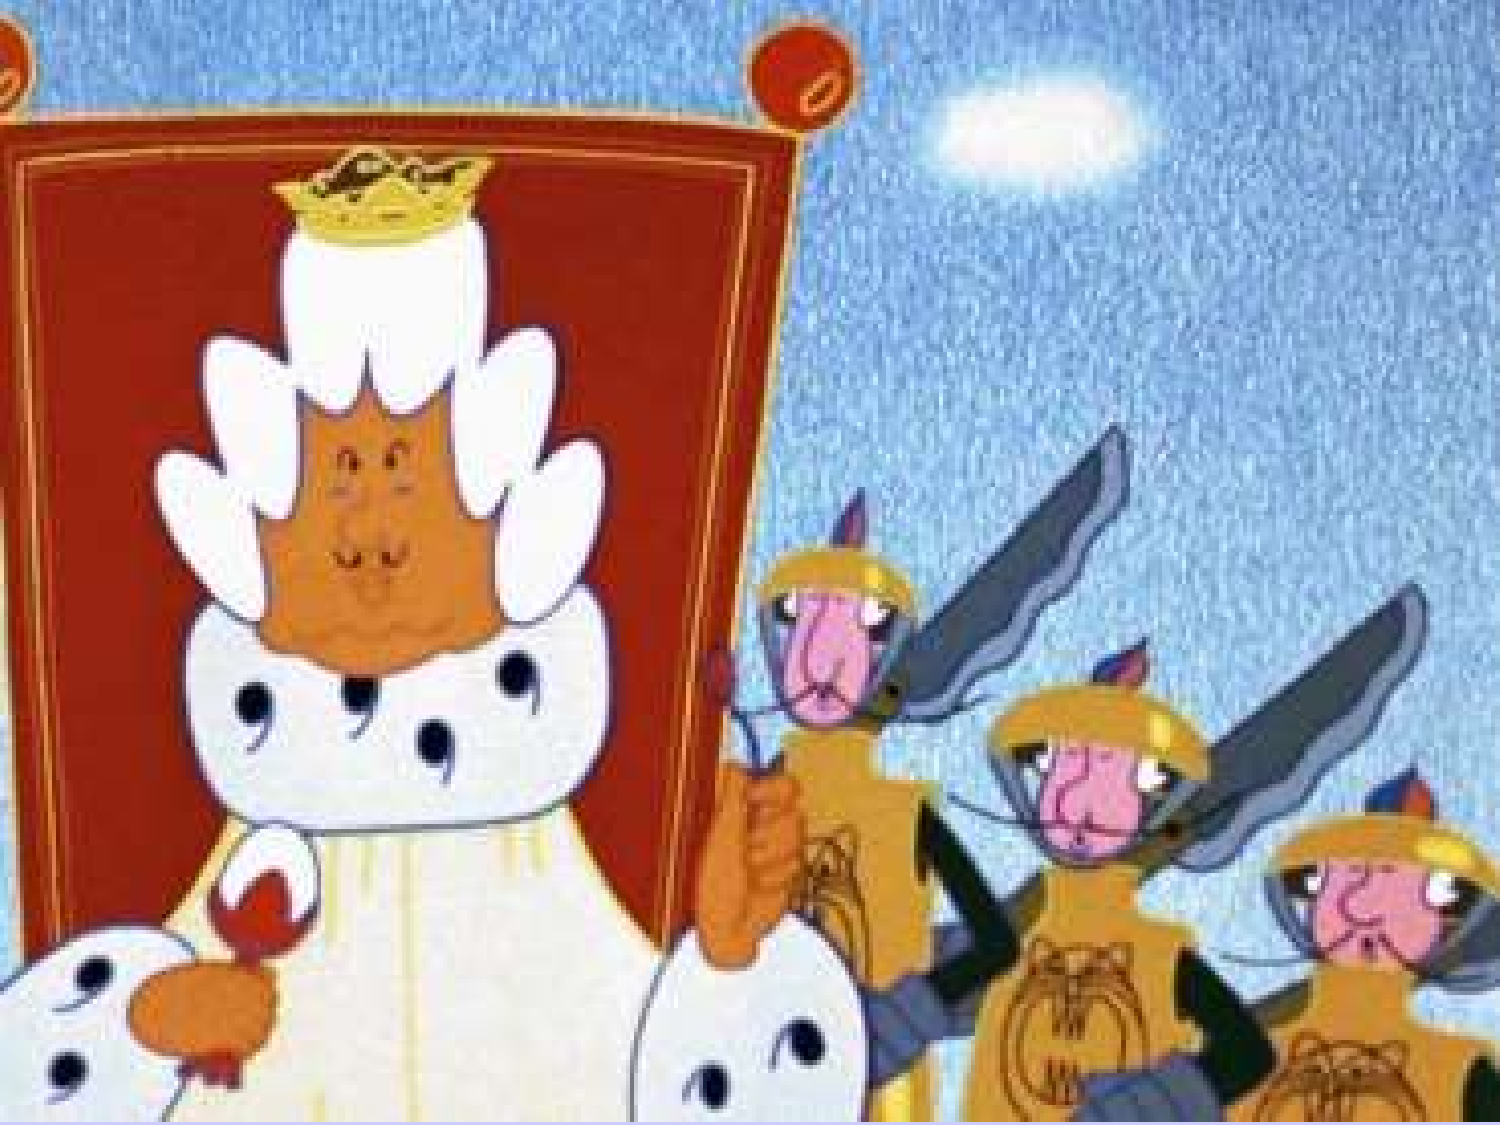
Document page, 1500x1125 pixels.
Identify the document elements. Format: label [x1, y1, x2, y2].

list [0, 0, 1500, 1123]
